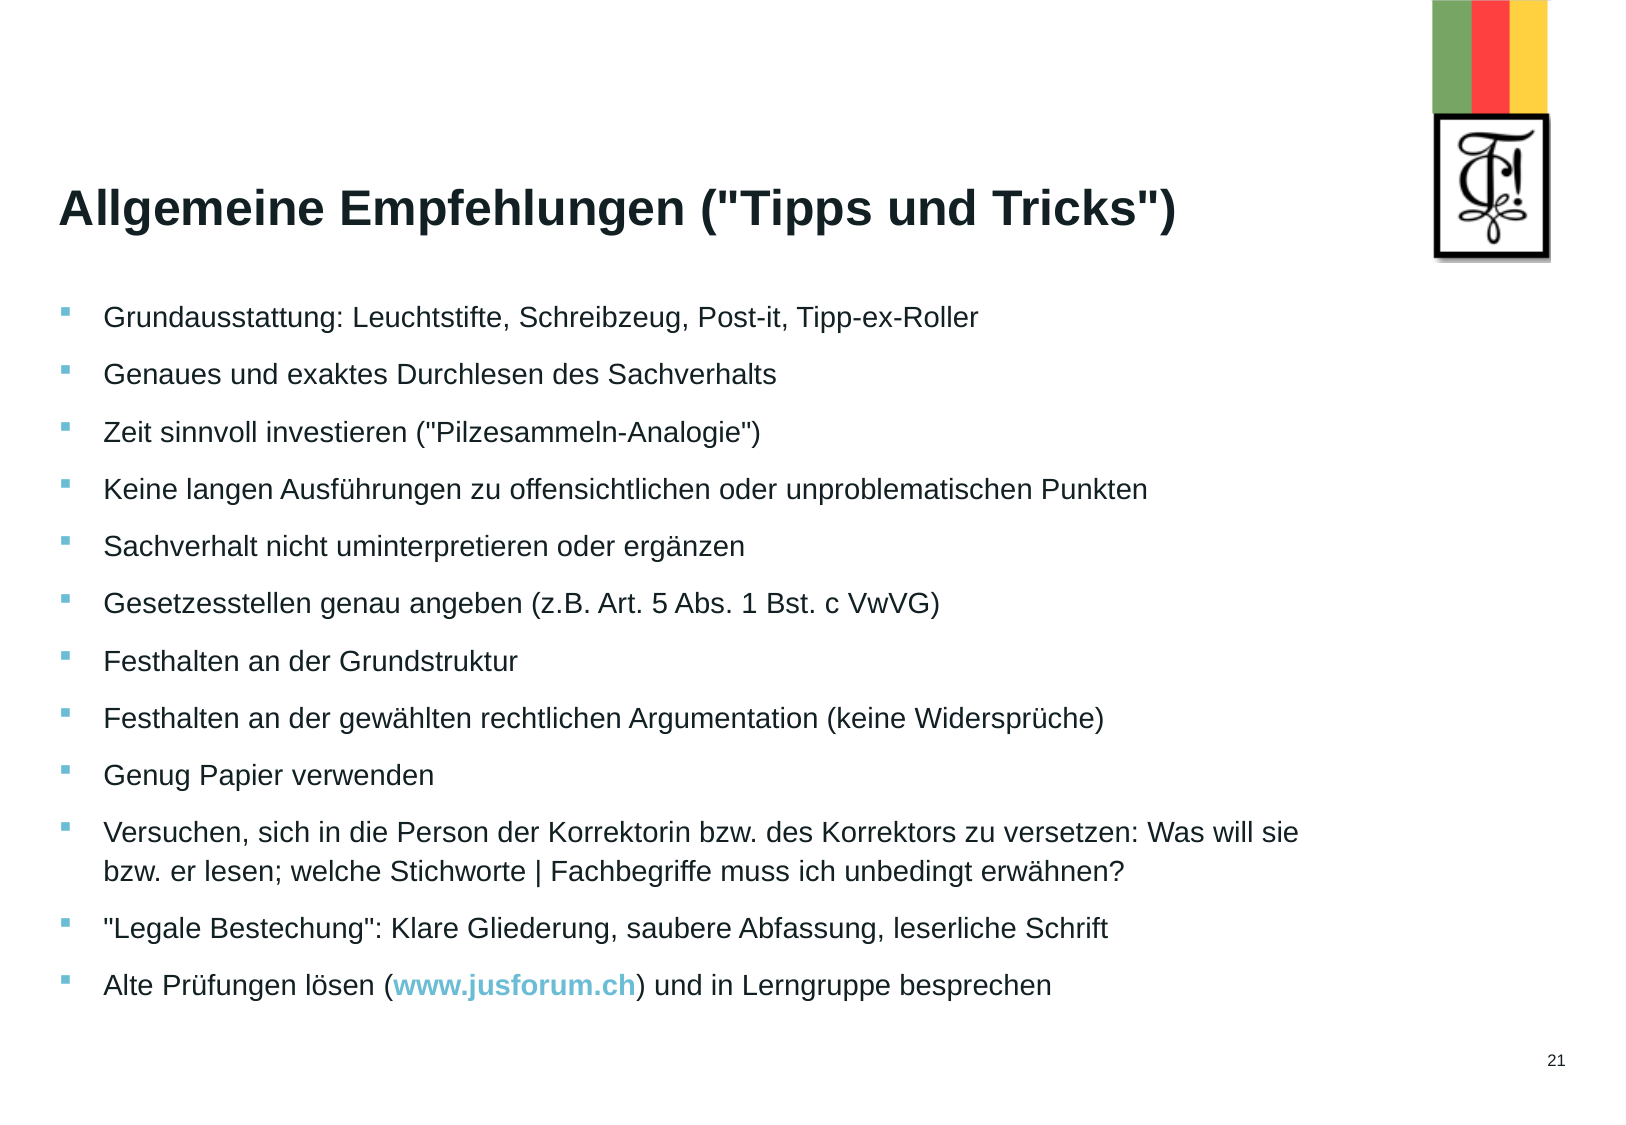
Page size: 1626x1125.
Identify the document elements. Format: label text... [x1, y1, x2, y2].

list Grundausstattung: Leuchtstifte, Schreibzeug, Post-it, Tipp-ex-Roller Genaues und exaktes Durchlesen des Sachverhalts Zeit sinnvoll investieren ("Pilzesammeln-Analogie") Keine langen Ausführungen zu offensichtlichen oder unproblematischen Punkten Sachverhalt nicht uminterpretieren oder ergänzen Gesetzesstellen genau angeben (z.B. Art. 5 Abs. 1 Bst. c VwVG) Festhalten an der Grundstruktur Festhalten an der gewählten rechtlichen Argumentation (keine Widersprüche) Genug Papier verwenden Versuchen, sich in die Person der Korrektorin bzw. des Korrektors zu versetzen: Was will sie bzw. er lesen; welche Stichworte | Fachbegriffe muss ich unbedingt erwähnen? "Legale Bestechung": Klare Gliederung, saubere Abfassung, leserliche Schrift Alte Prüfungen lösen (www.jusforum.ch) und in Lerngruppe besprechen [59, 295, 1308, 1007]
slide_number 21 [1491, 1045, 1566, 1074]
title Allgemeine Empfehlungen ("Tipps und Tricks") [59, 177, 1200, 236]
picture [1431, 0, 1551, 263]
